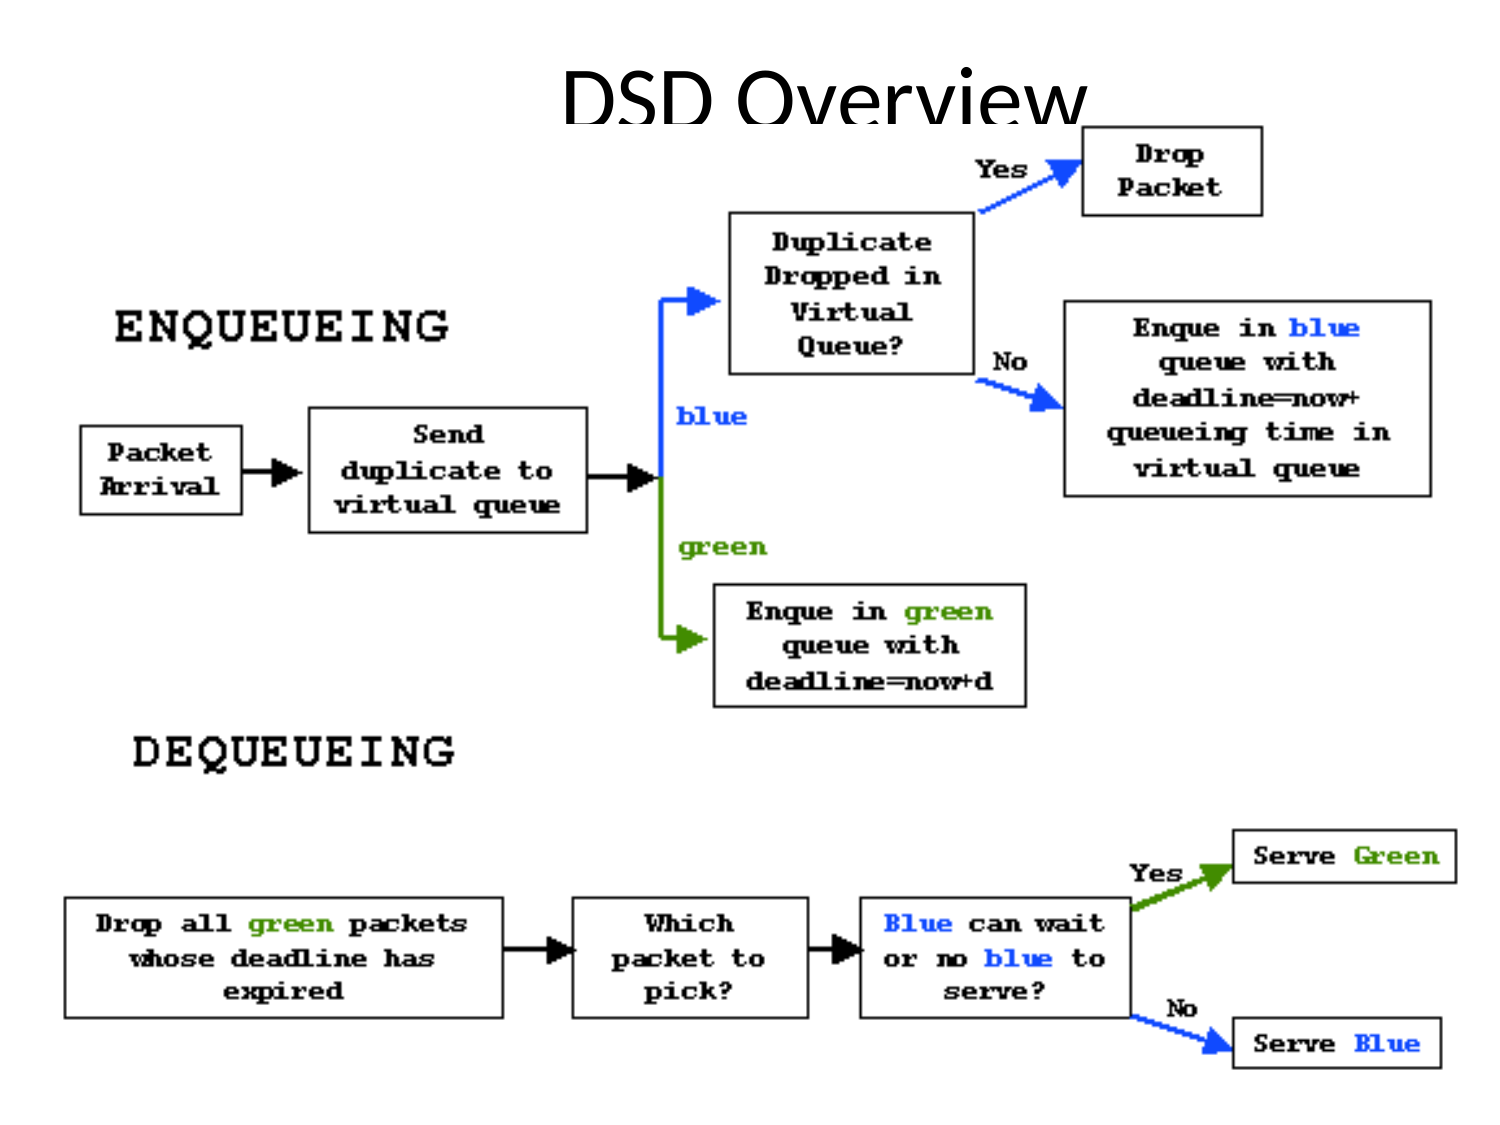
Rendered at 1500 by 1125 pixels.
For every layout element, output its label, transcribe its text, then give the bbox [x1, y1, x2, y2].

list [62, 712, 1463, 1075]
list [62, 124, 1438, 711]
title DSD Overview [187, 0, 1463, 188]
